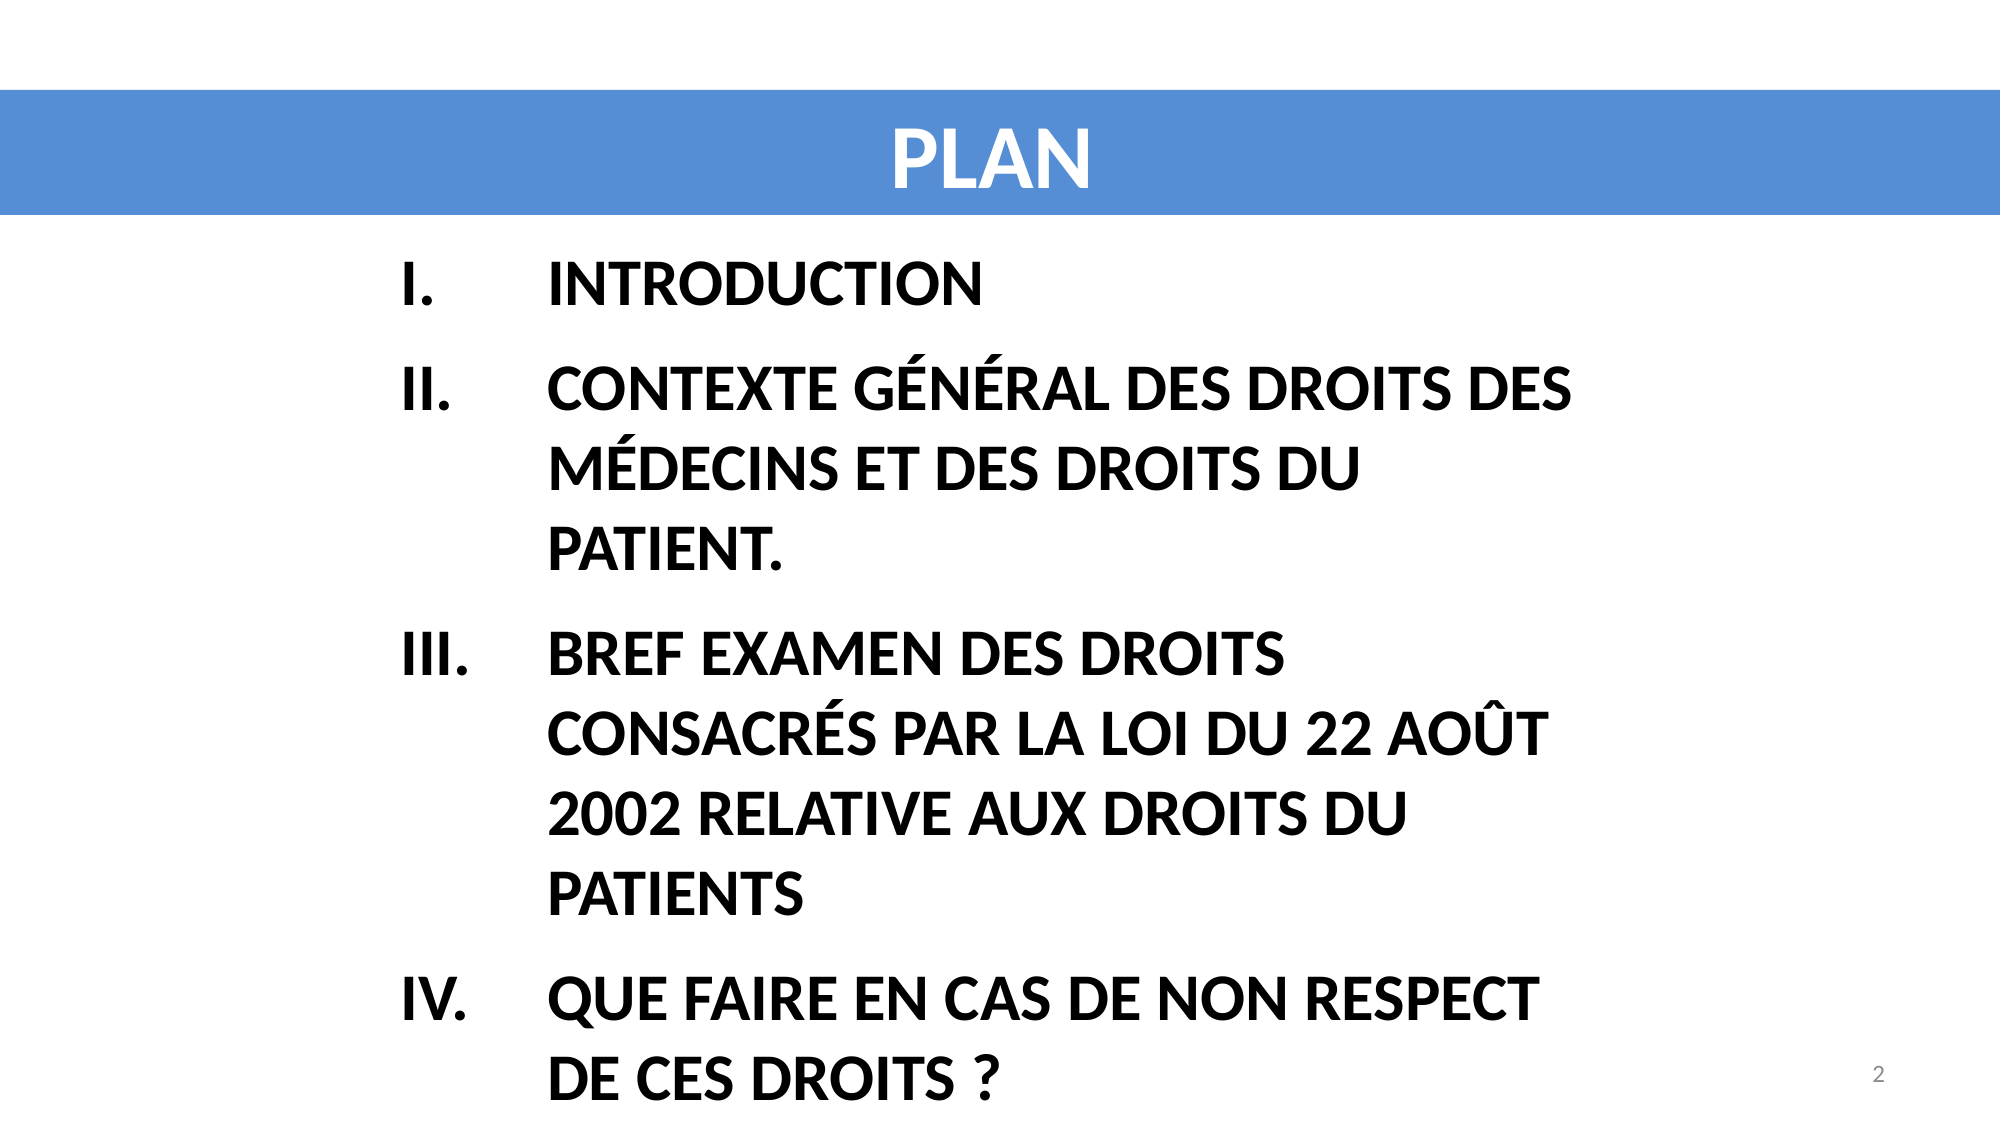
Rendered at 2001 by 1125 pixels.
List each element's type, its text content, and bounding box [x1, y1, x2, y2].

text_box PLAN [0, 89, 2000, 215]
text_box Introduction Contexte général des droits des médecins et des droits du patient. Bref examen des droits consacrés par la loi du 22 août 2002 relative aux droits du patients Que faire en cas de non respect de ces droits ? conclusion [385, 231, 1626, 1125]
slide_number 2 [1626, 1042, 1900, 1103]
